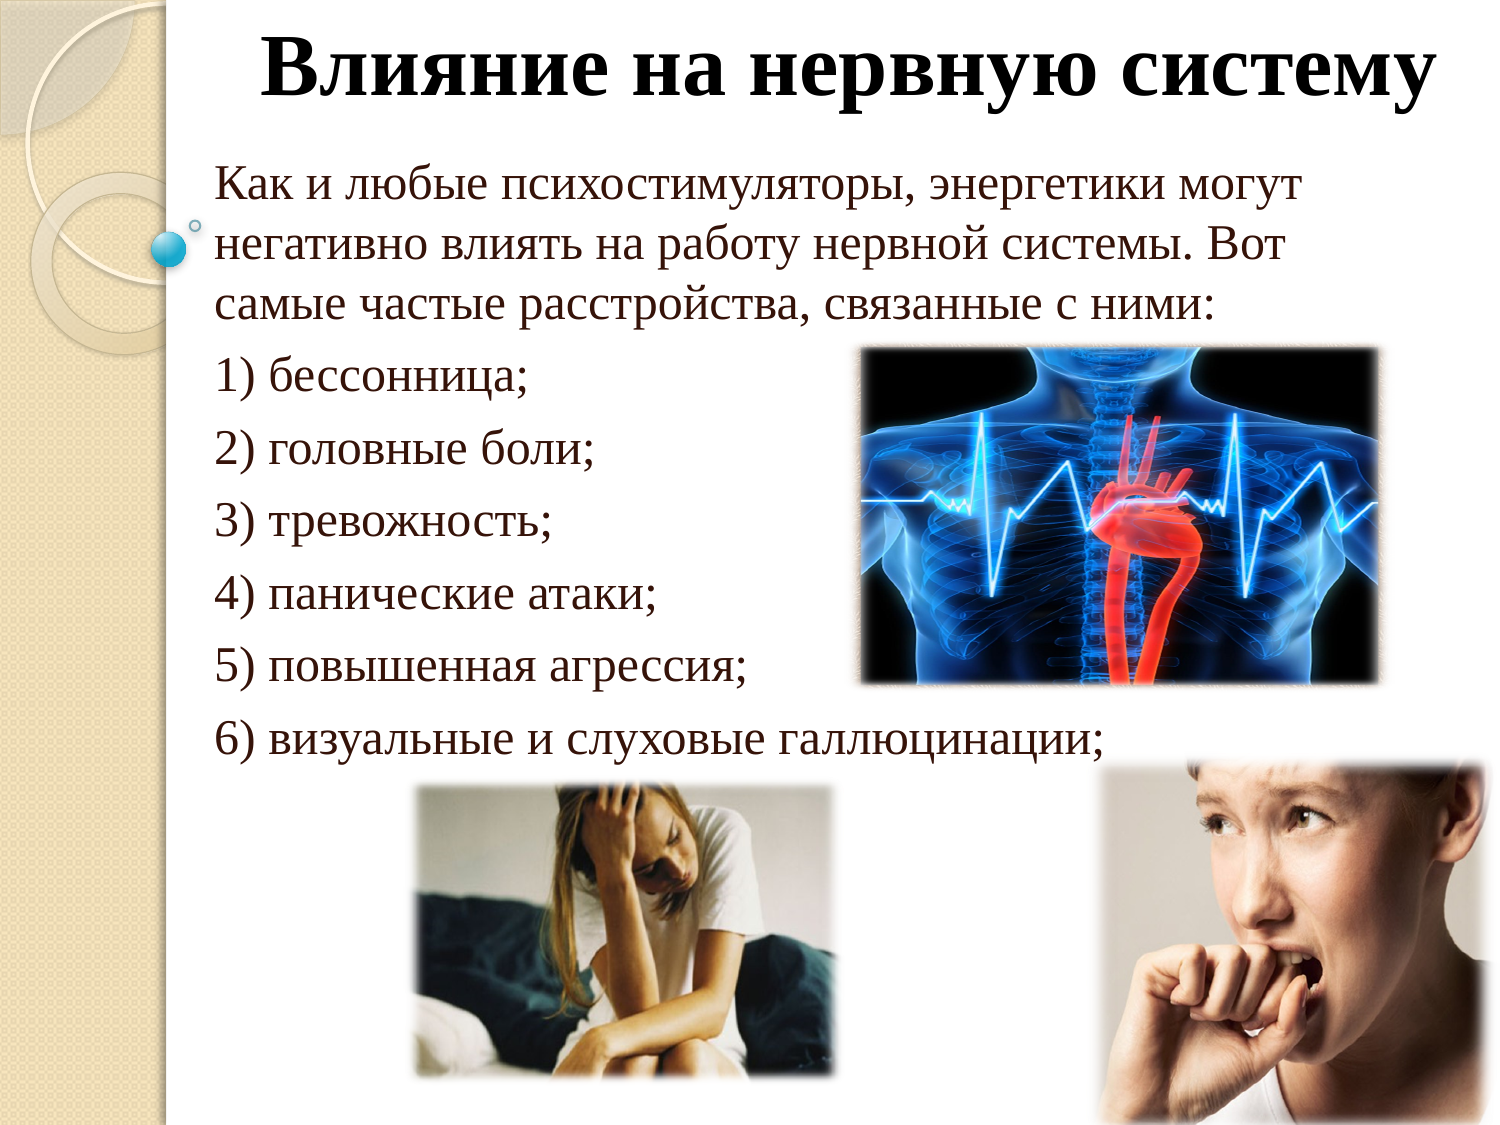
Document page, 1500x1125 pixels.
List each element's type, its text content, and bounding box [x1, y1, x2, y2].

picture [844, 337, 1395, 693]
picture [403, 774, 845, 1086]
subtitle Как и любые психостимуляторы, энергетики могут негативно влиять на работу нервной системы. Вот самые частые расстройства, связанные с ними: 1) бессонница; 2) головные боли; 3) тревожность; 4) панические атаки; 5) повышенная агрессия; 6) визуальные и слуховые галлюцинации; [194, 149, 1410, 437]
title Влияние на нервную систему [242, 0, 1458, 121]
picture [1084, 751, 1500, 1125]
